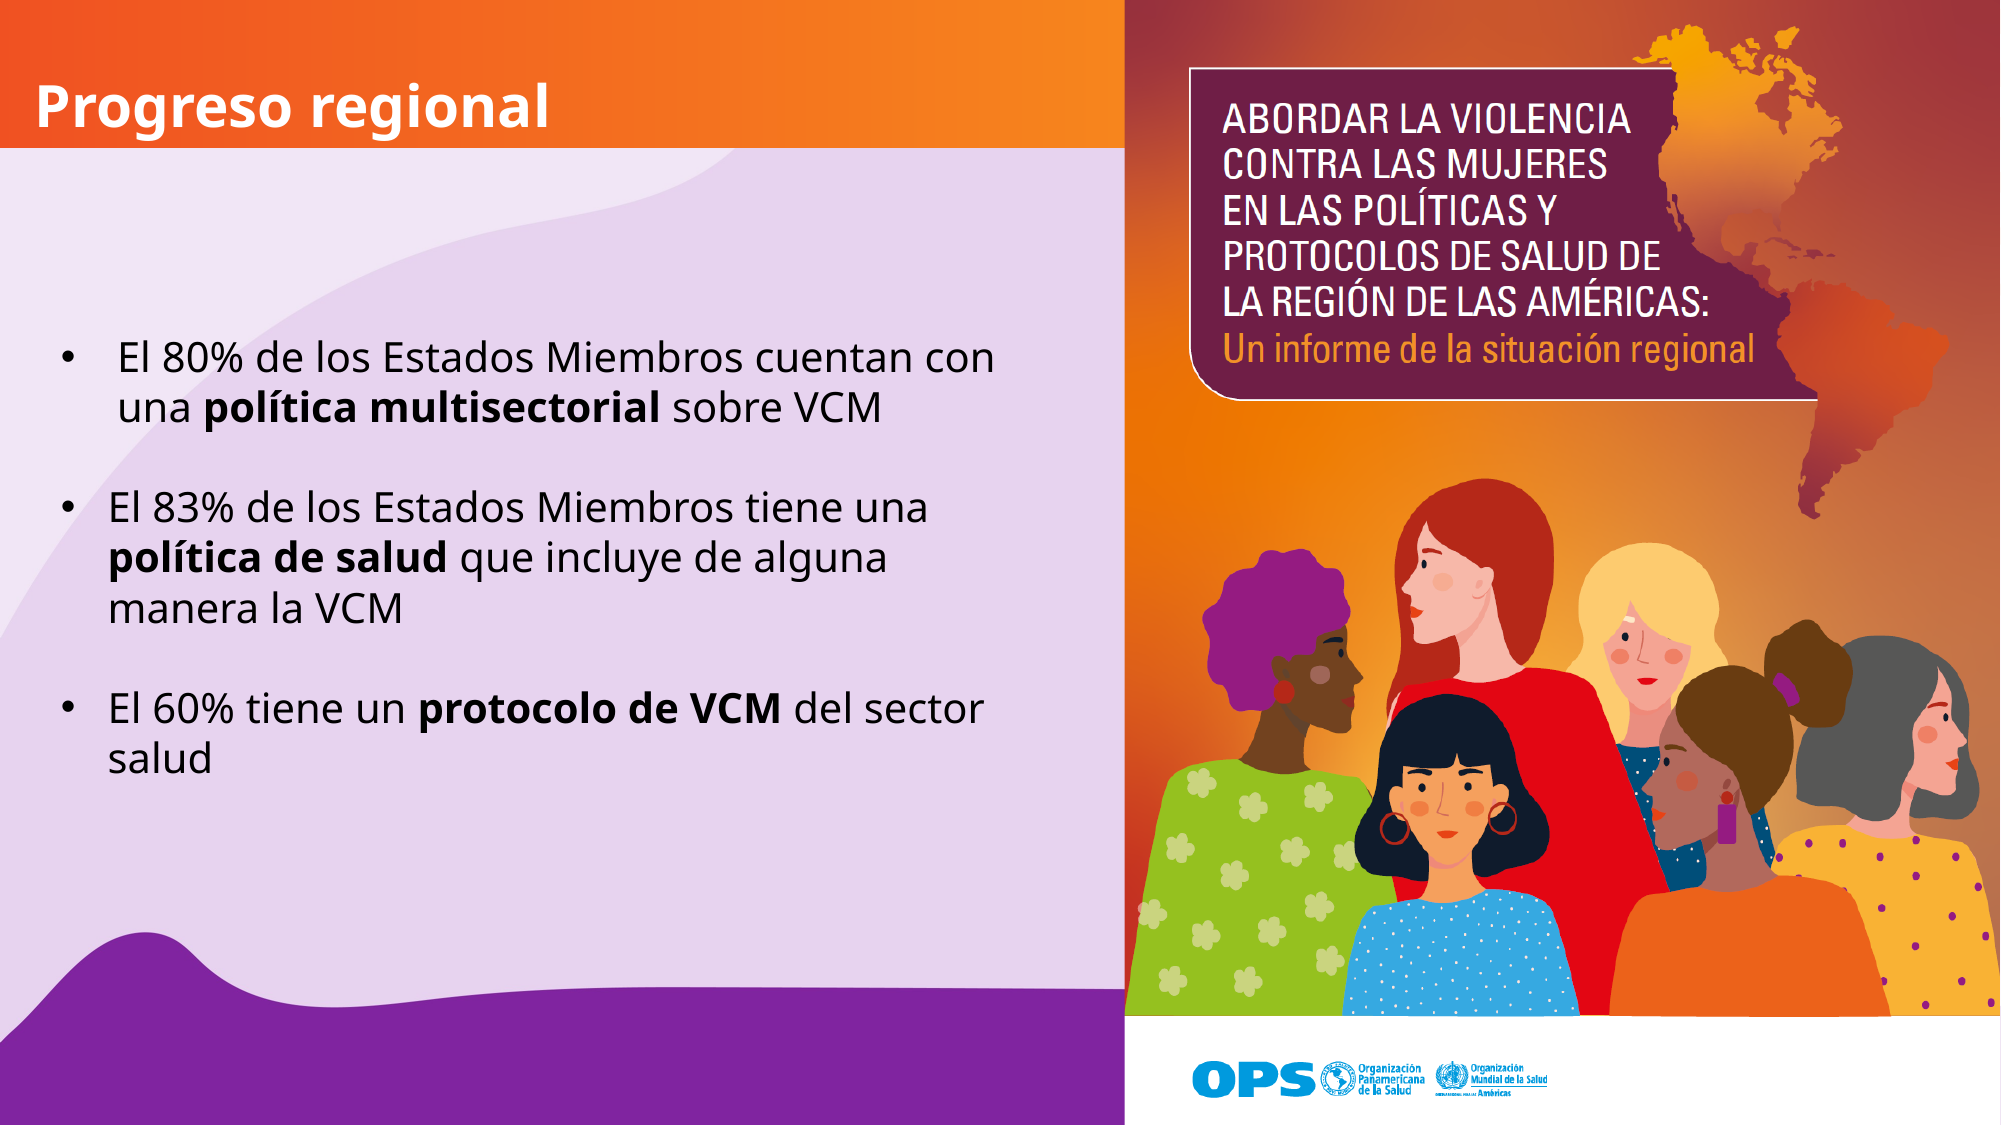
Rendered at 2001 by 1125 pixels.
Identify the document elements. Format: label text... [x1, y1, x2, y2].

text_box Progreso regional [19, 61, 1124, 147]
picture [0, 0, 2001, 1125]
text_box El 80% de los Estados Miembros cuentan con una política multisectorial sobre VCM El 83% de los Estados Miembros tiene una política de salud que incluye de alguna manera la VCM El 60% tiene un protocolo de VCM del sector salud [46, 323, 1019, 879]
text_box [0, 0, 1124, 149]
